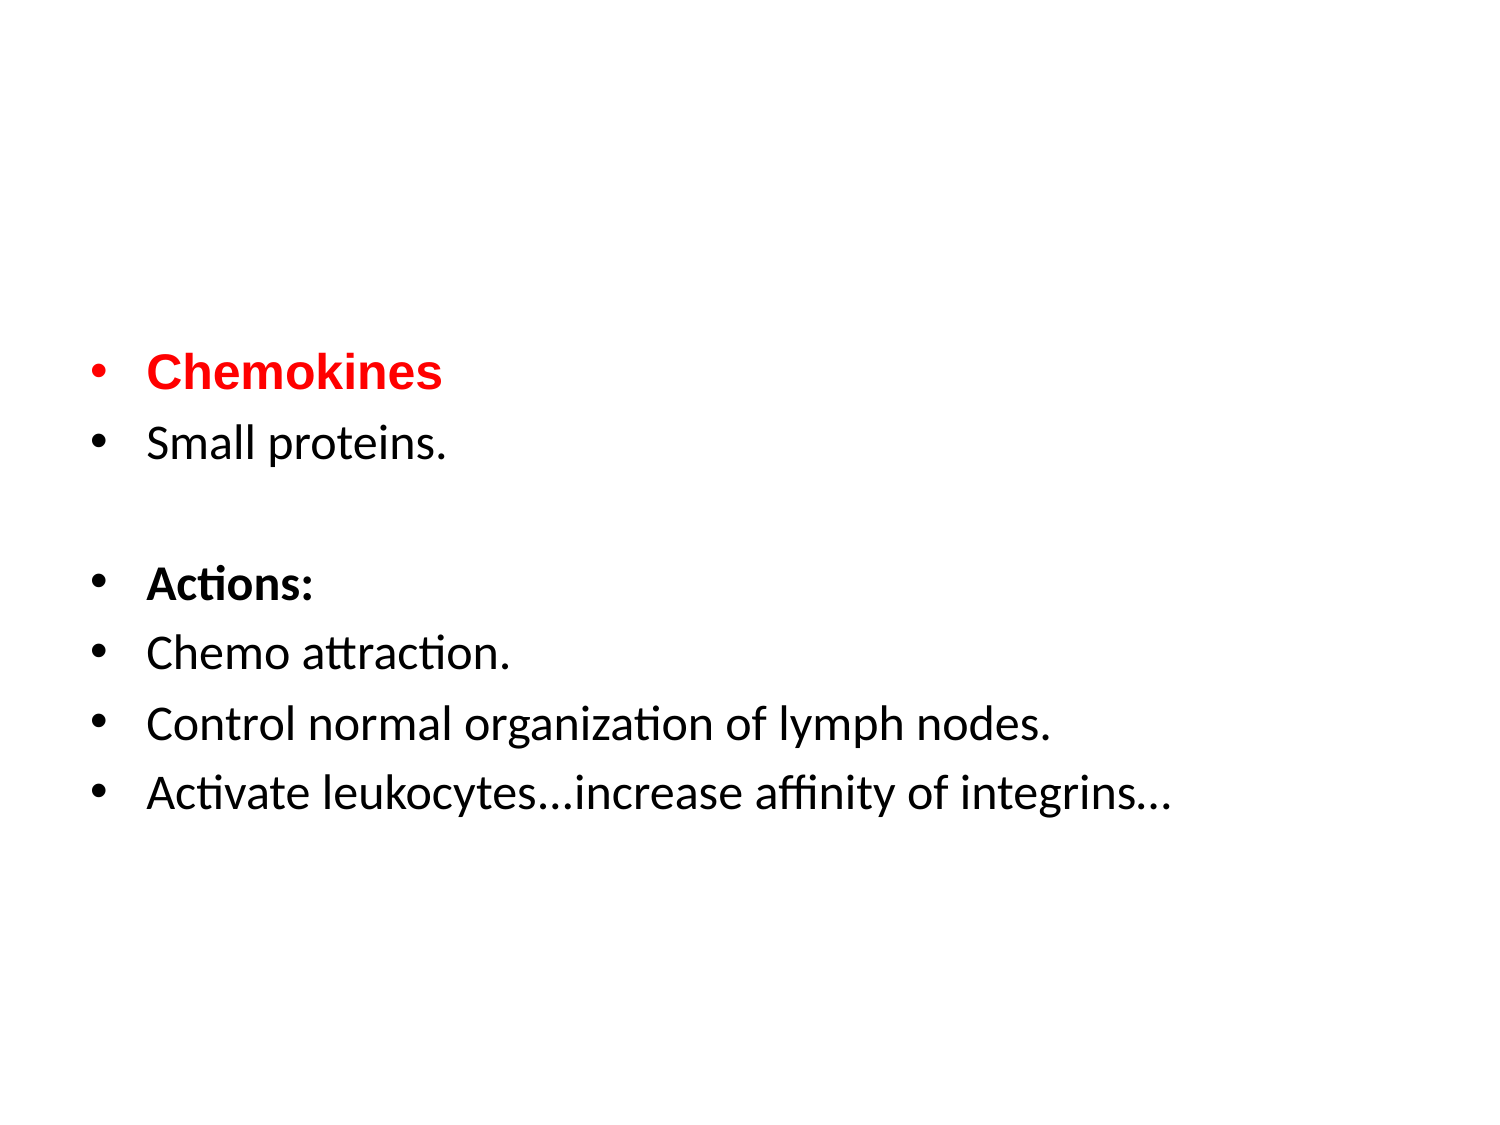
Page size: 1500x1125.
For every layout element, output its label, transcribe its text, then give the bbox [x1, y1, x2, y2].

list Chemokines Small proteins. Actions: Chemo attraction. Control normal organization of lymph nodes. Activate leukocytes...increase affinity of integrins… [75, 262, 1425, 1005]
